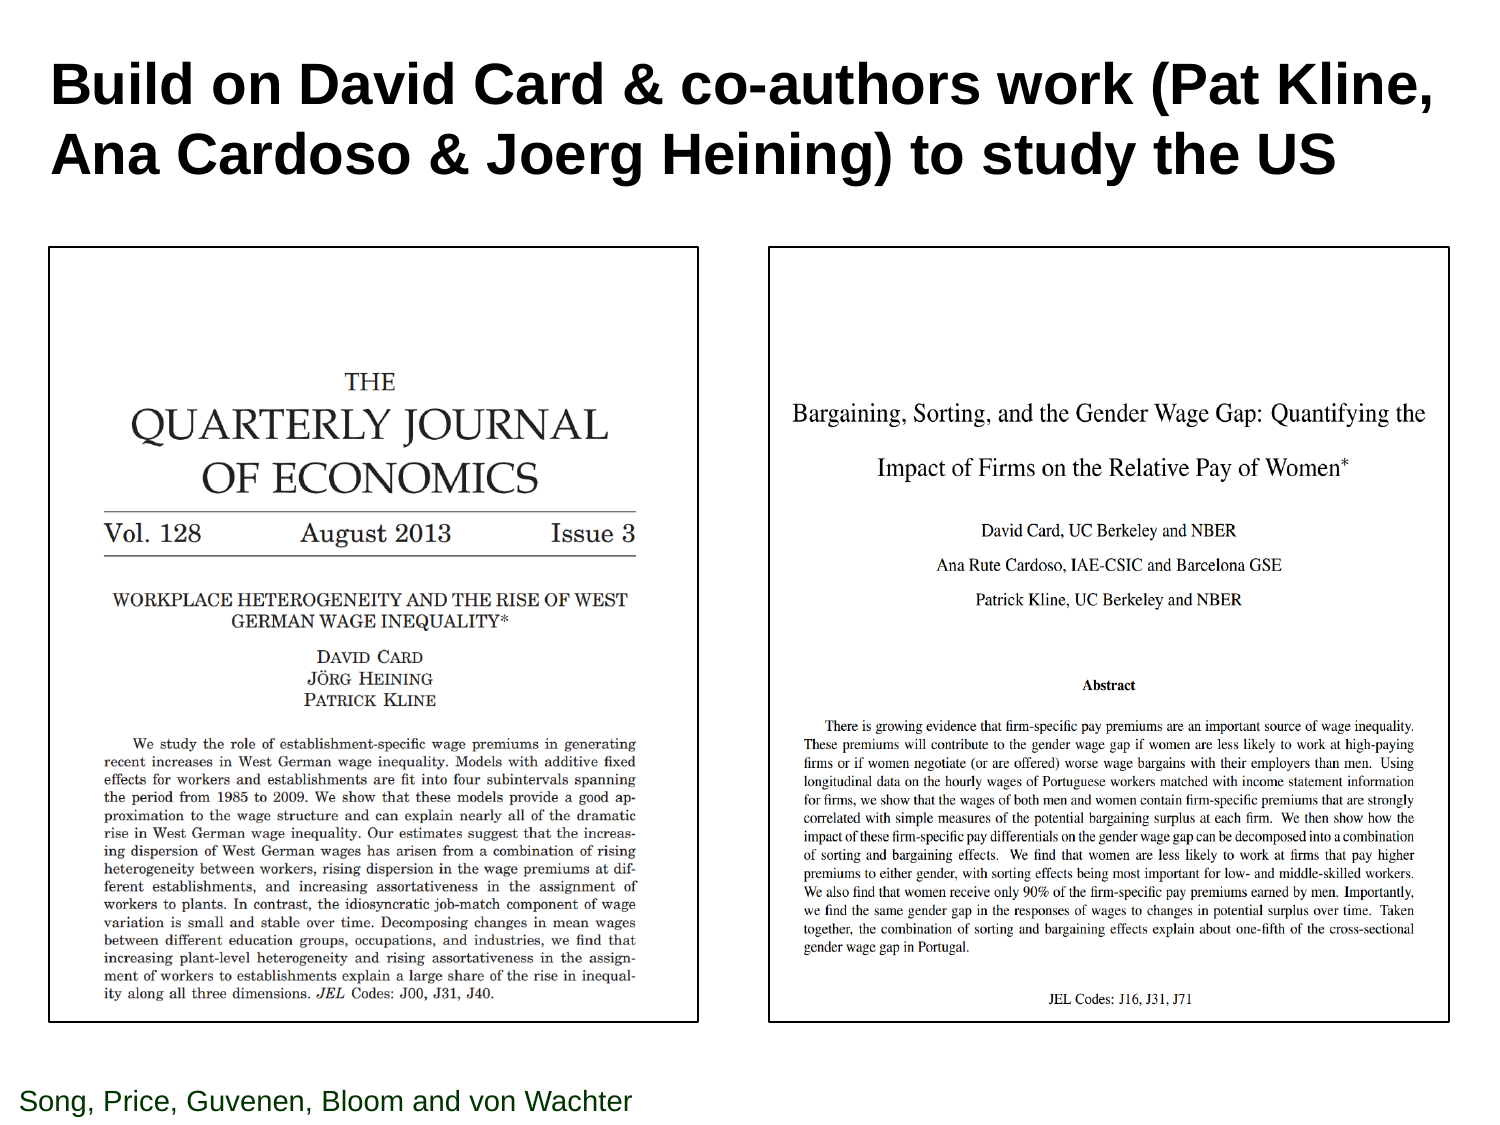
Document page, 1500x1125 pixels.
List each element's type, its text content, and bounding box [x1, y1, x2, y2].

picture [49, 247, 697, 1022]
title Build on David Card & co-authors work (Pat Kline, Ana Cardoso & Joerg Heining) to study the US [50, 38, 1482, 186]
picture [769, 247, 1449, 1022]
